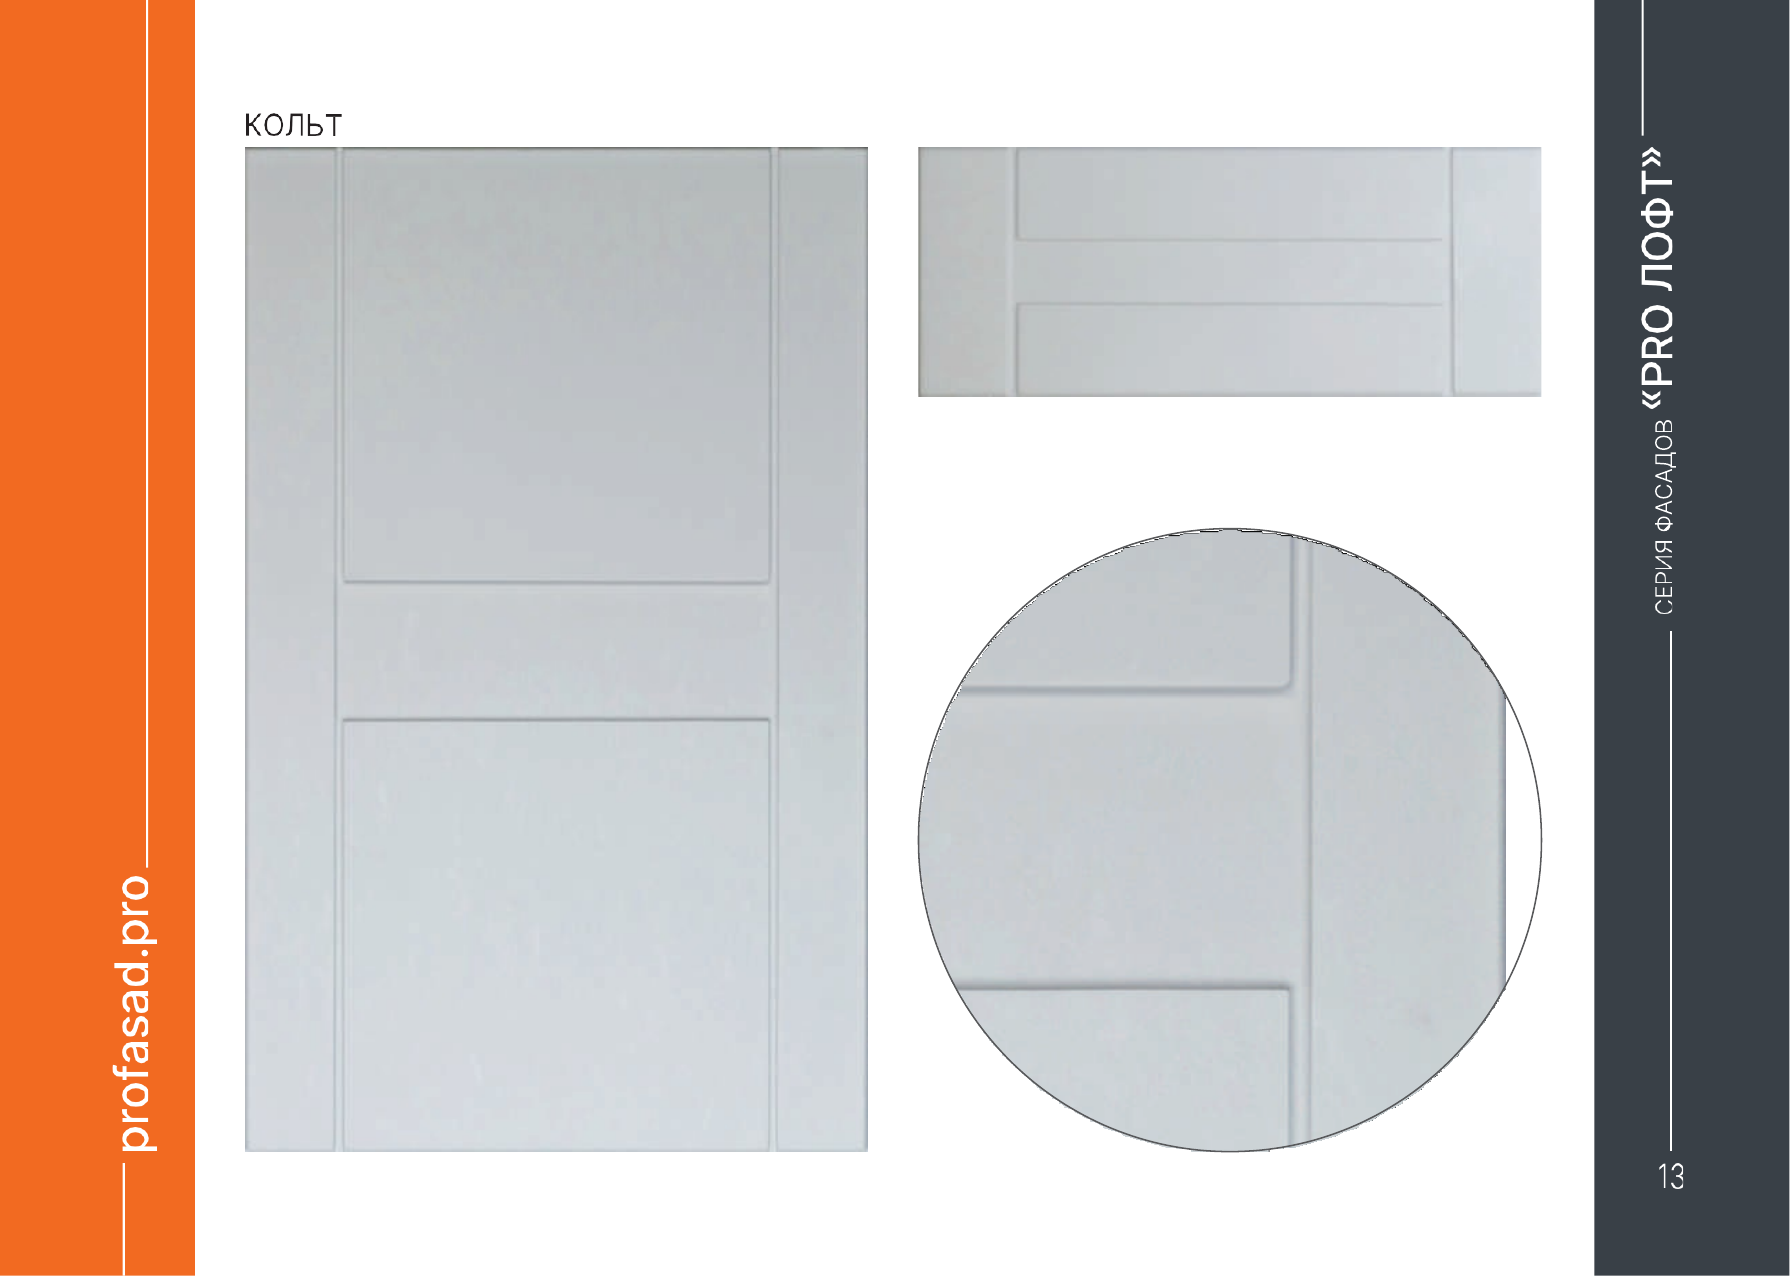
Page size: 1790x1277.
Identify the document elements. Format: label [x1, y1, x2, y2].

text_box [245, 147, 868, 1152]
text_box [245, 113, 343, 136]
text_box [0, 0, 196, 1276]
text_box [917, 527, 1543, 1153]
text_box [918, 147, 1542, 397]
text_box [1594, 0, 1790, 1276]
